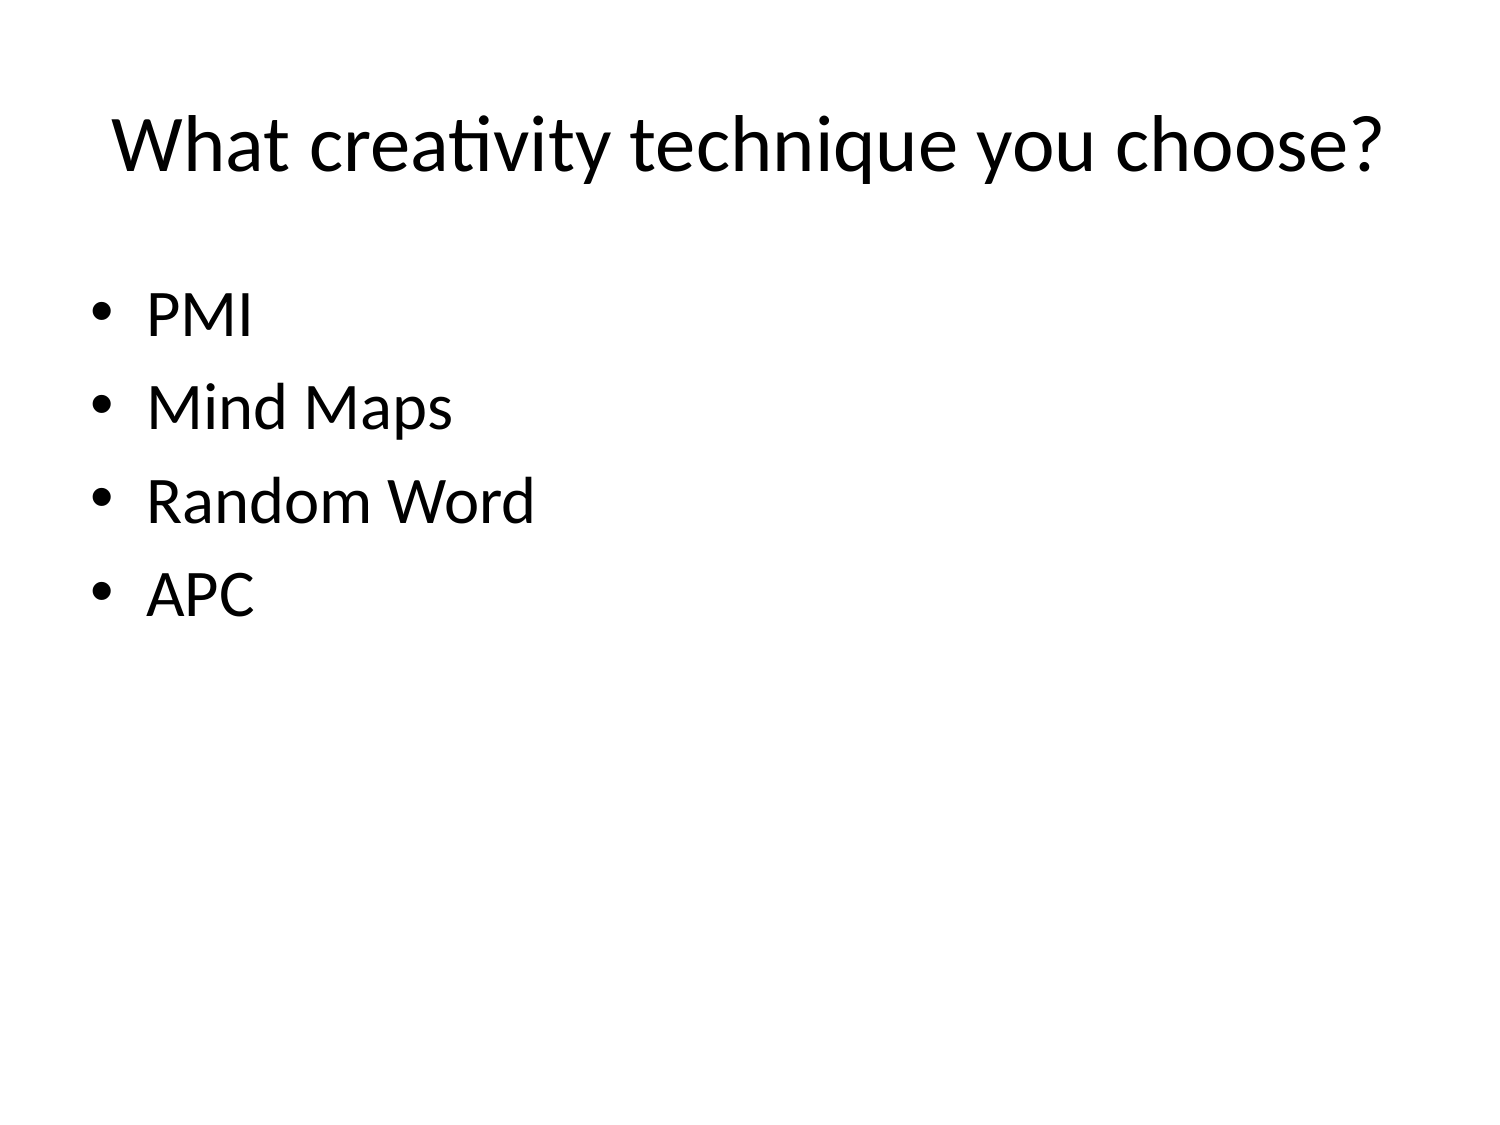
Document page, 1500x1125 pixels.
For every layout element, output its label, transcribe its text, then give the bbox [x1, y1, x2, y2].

title What creativity technique you choose? [75, 45, 1425, 233]
list PMI Mind Maps Random Word APC [75, 262, 1425, 1005]
